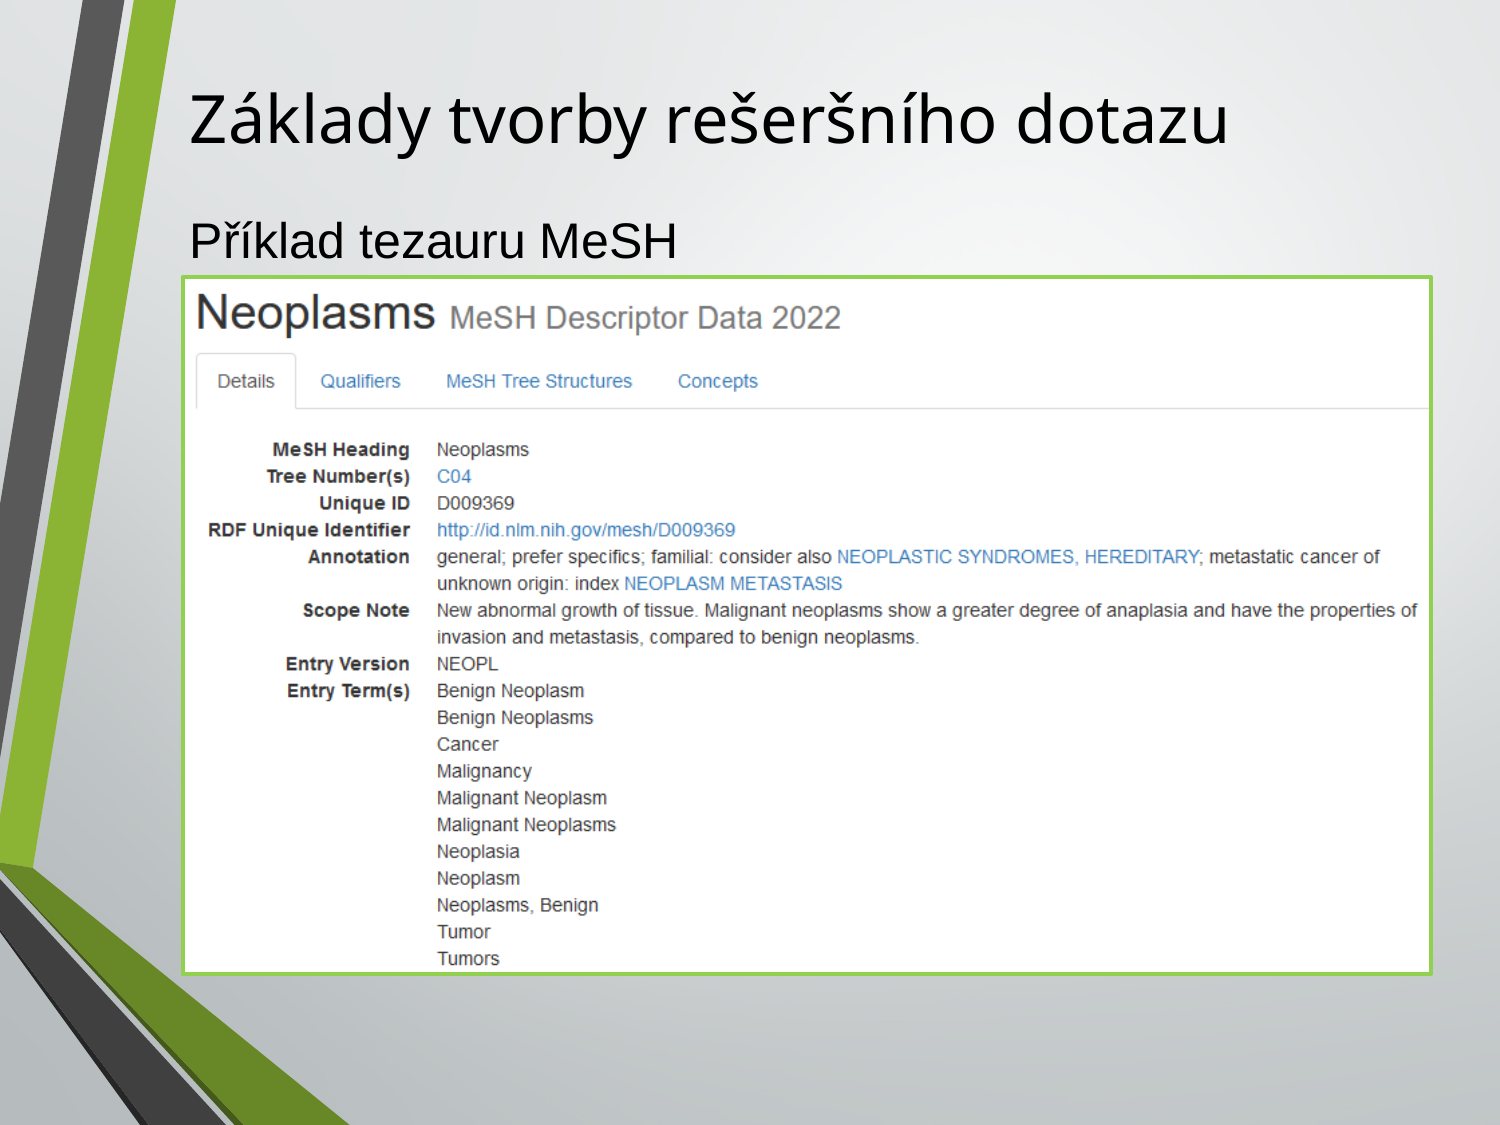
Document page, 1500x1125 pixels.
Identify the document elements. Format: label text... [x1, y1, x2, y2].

title Základy tvorby rešeršního dotazu [174, 75, 1439, 158]
picture [184, 278, 1430, 973]
list Příklad tezauru MeSH [174, 200, 1439, 1022]
